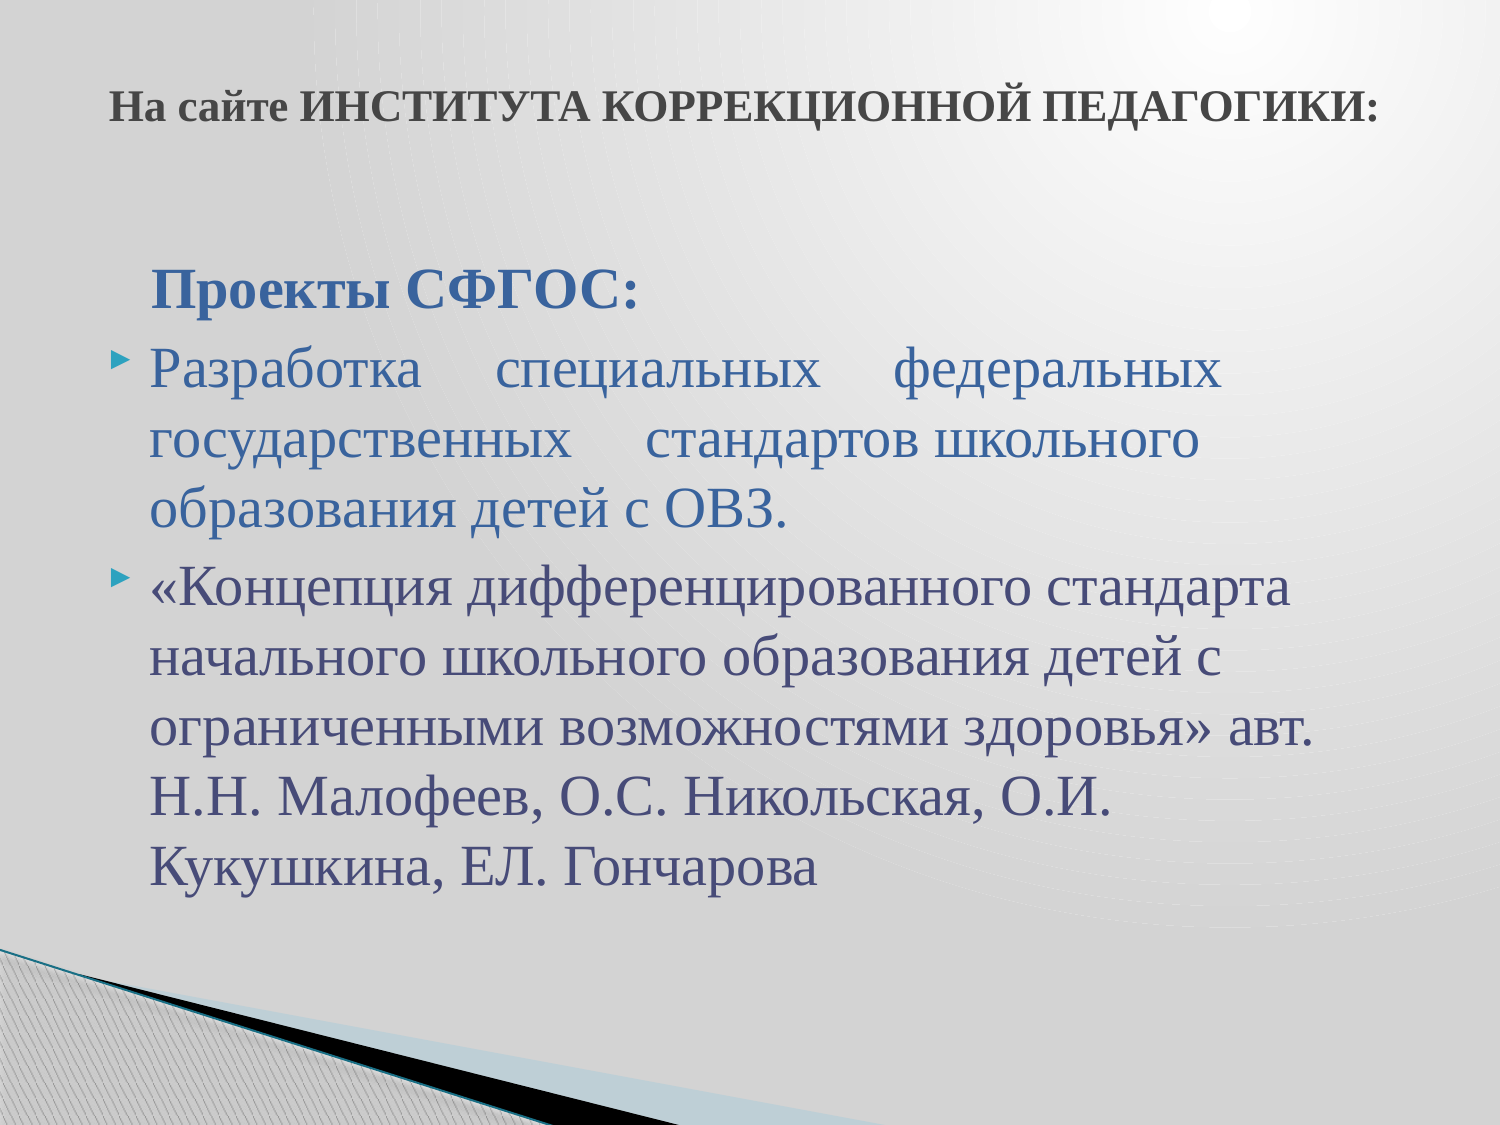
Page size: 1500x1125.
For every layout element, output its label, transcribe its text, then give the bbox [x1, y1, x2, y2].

list Проекты СФГОС: Разработка специальных федеральных государственных стандартов школьного образования детей с ОВЗ. «Концепция дифференцированного стандарта начального школьного образования детей с ограниченными возможностями здоровья» авт. Н.Н. Малофеев, О.С. Никольская, О.И. Кукушкина, ЕЛ. Гончарова [75, 243, 1425, 986]
title На сайте ИНСТИТУТА КОРРЕКЦИОННОЙ ПЕДАГОГИКИ: [75, 45, 1425, 233]
